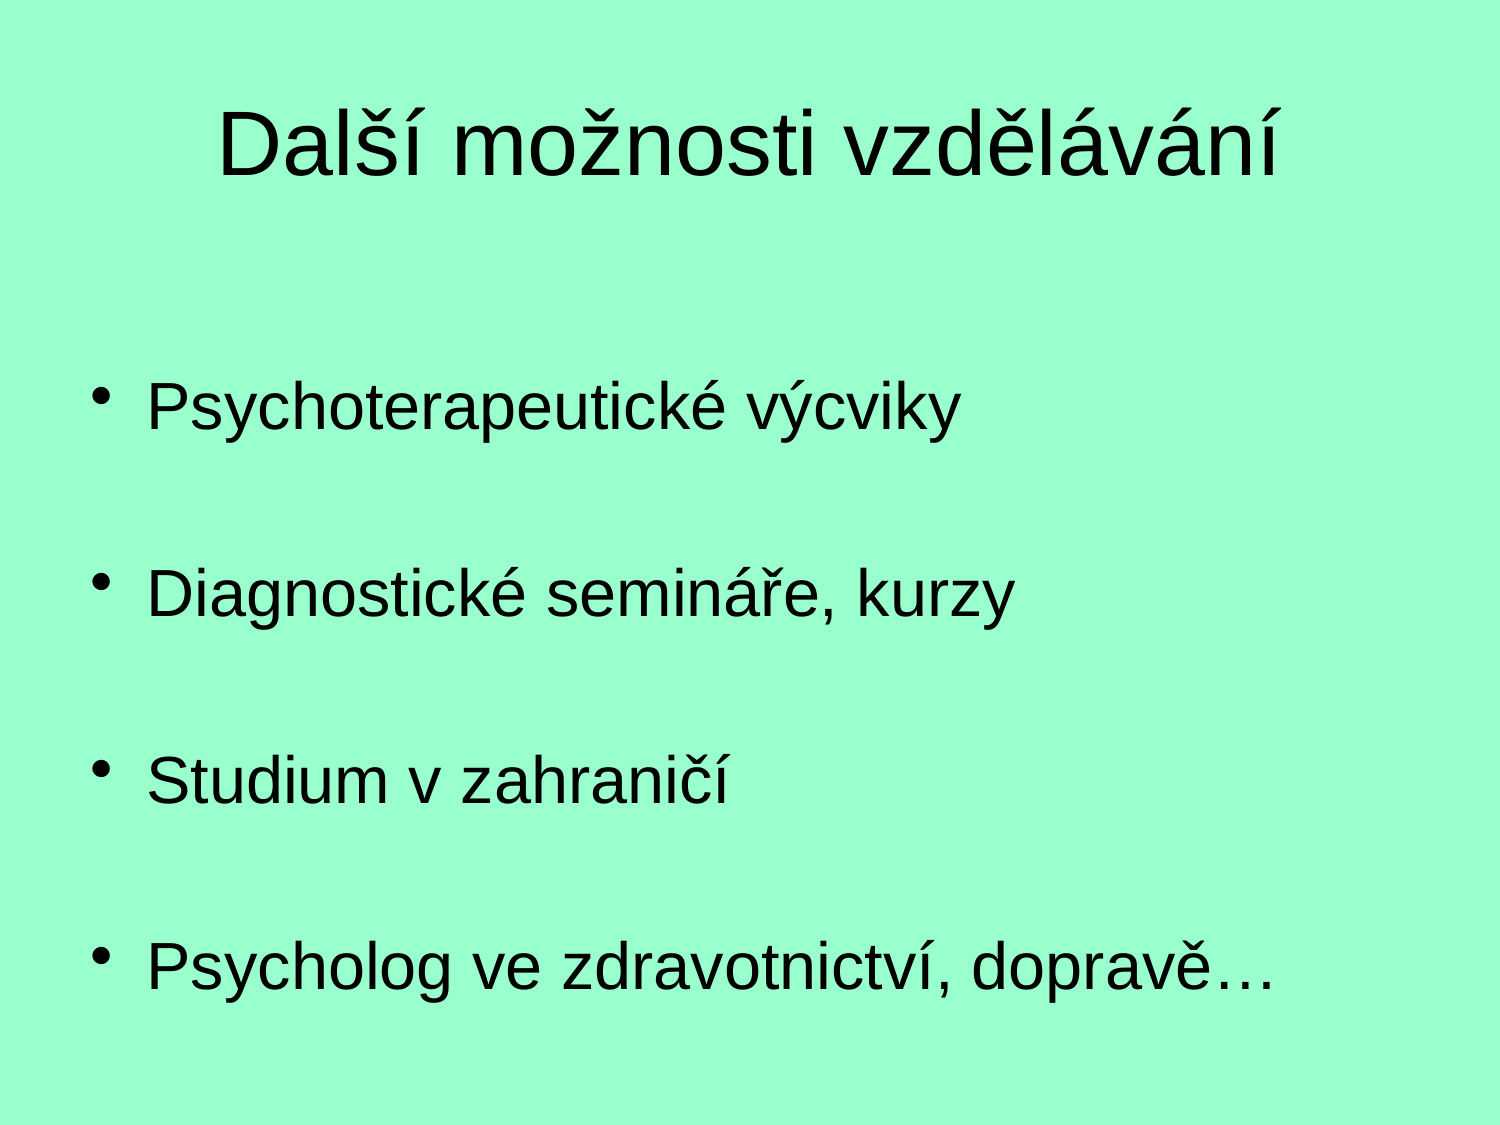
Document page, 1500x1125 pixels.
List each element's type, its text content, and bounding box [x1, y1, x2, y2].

title Další možnosti vzdělávání [75, 45, 1425, 233]
list Psychoterapeutické výcviky Diagnostické semináře, kurzy Studium v zahraničí Psycholog ve zdravotnictví, dopravě… [75, 262, 1425, 1005]
